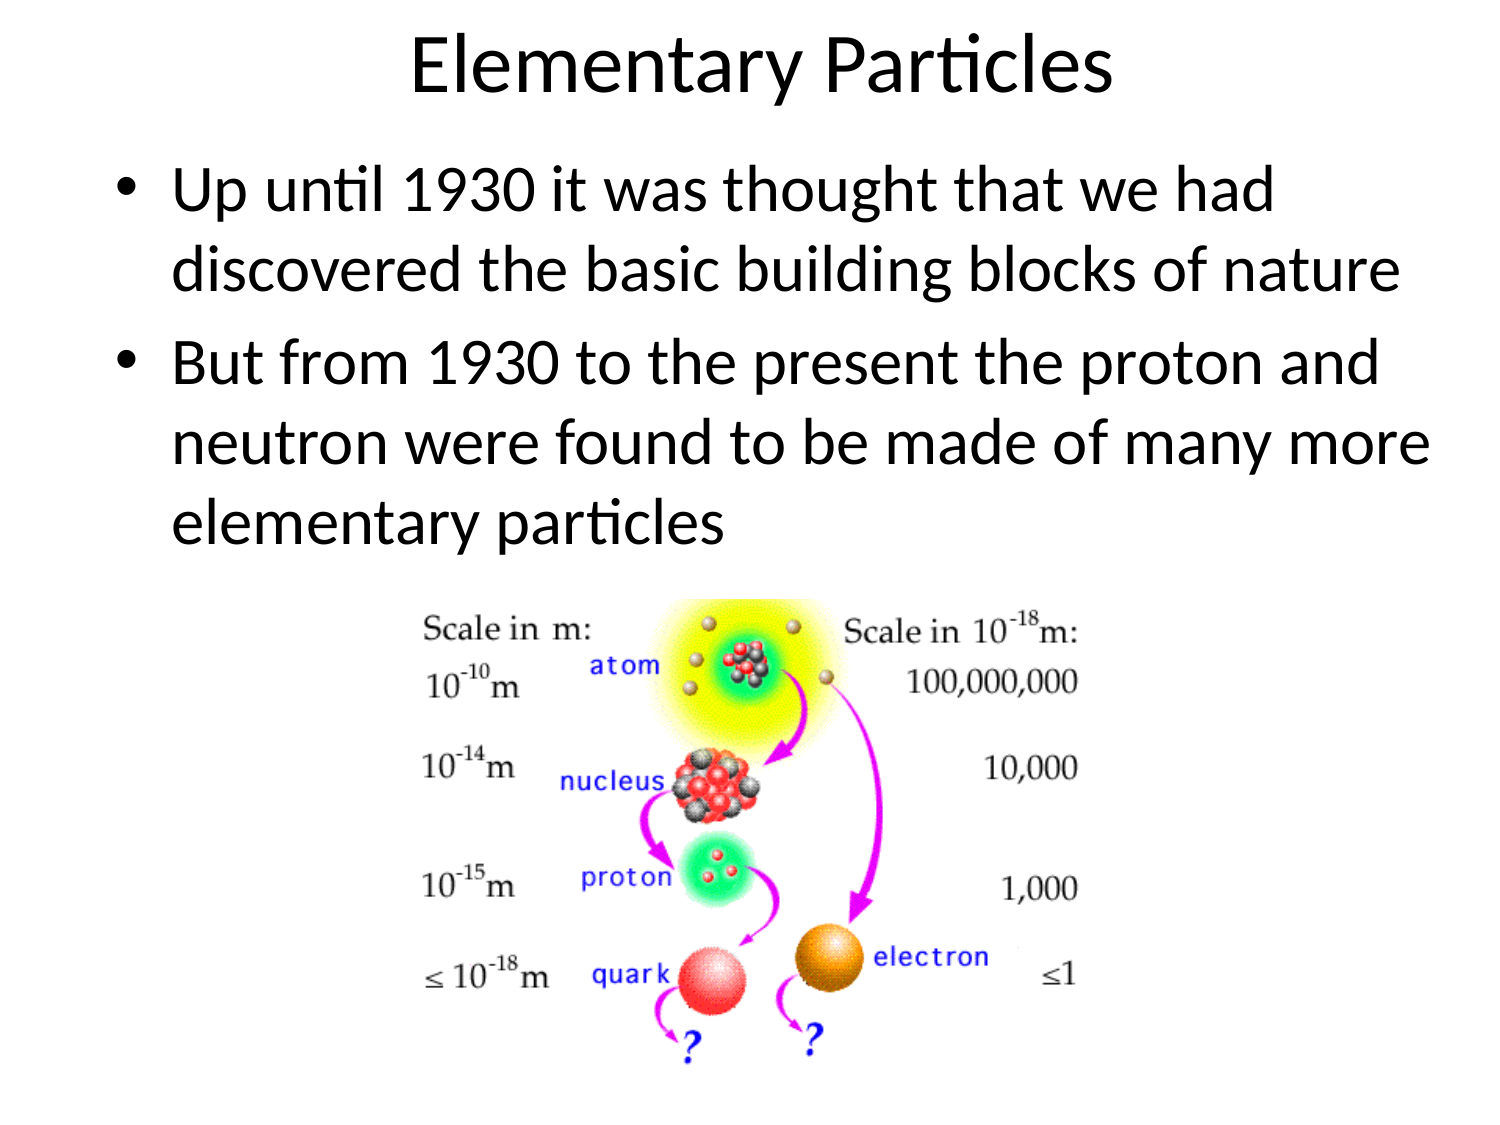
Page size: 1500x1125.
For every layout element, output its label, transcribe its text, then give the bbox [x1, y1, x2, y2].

title Elementary Particles [87, 0, 1438, 118]
picture [412, 599, 1091, 1071]
list Up until 1930 it was thought that we had discovered the basic building blocks of nature But from 1930 to the present the proton and neutron were found to be made of many more elementary particles [99, 137, 1450, 880]
